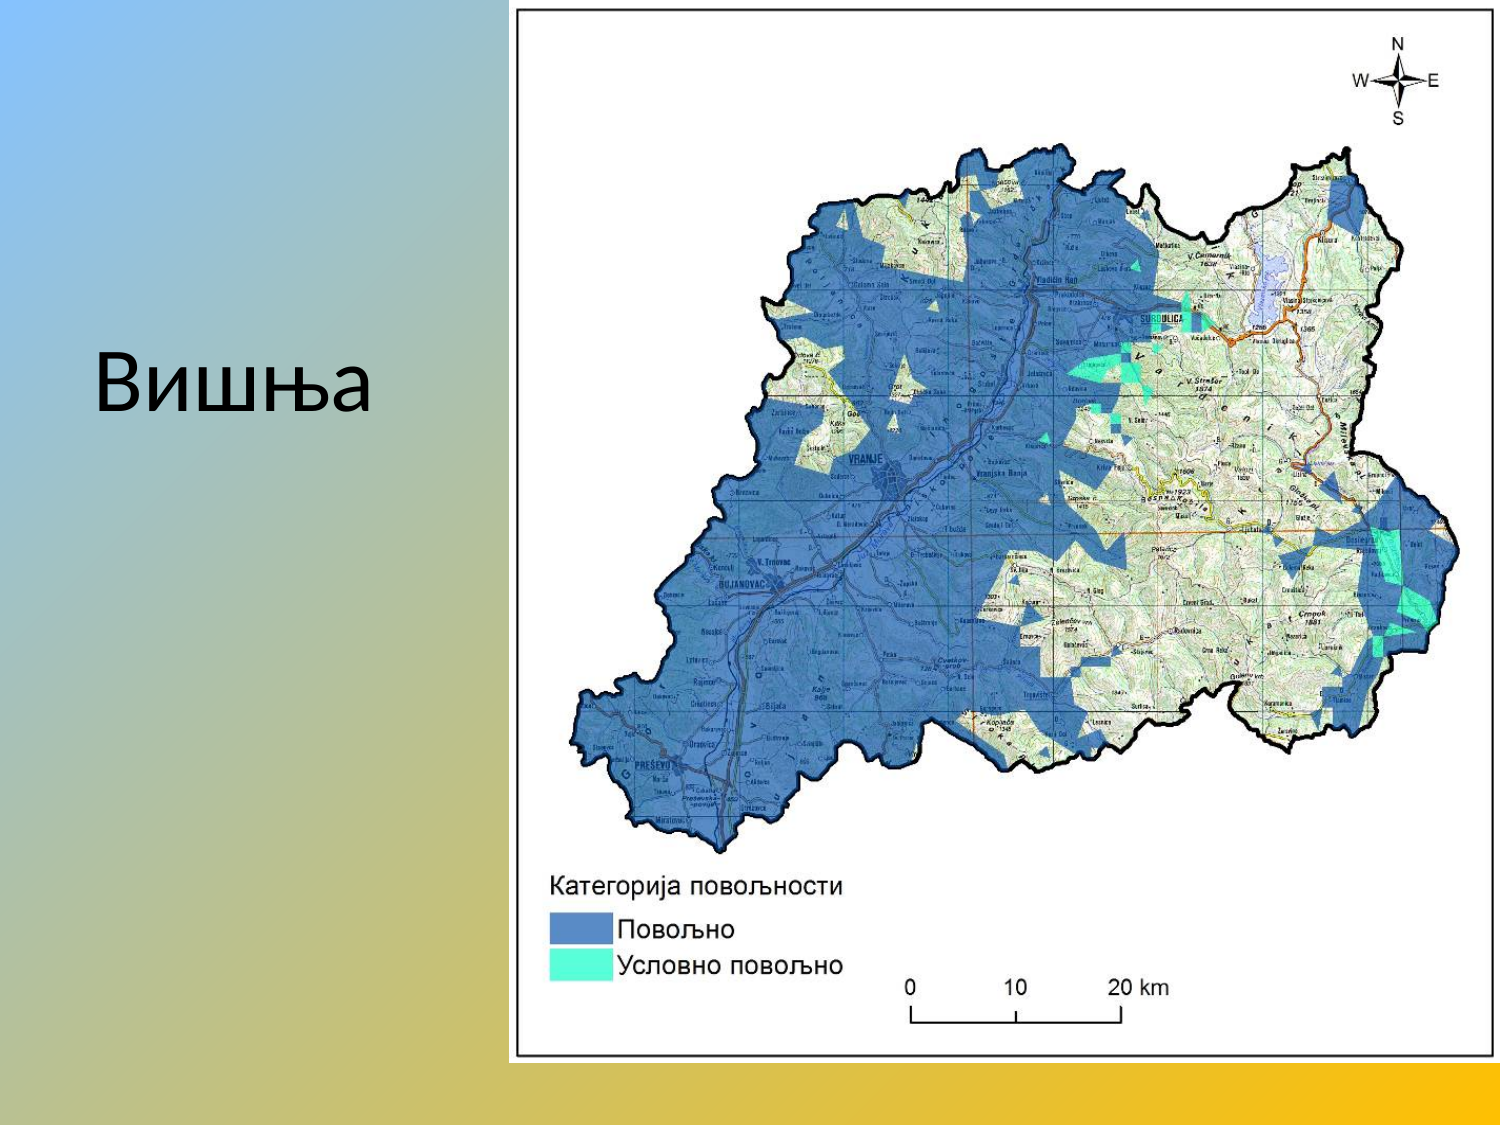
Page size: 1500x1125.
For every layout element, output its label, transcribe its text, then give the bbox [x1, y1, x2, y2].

picture [509, 0, 1500, 1063]
title Вишња [0, 281, 469, 469]
